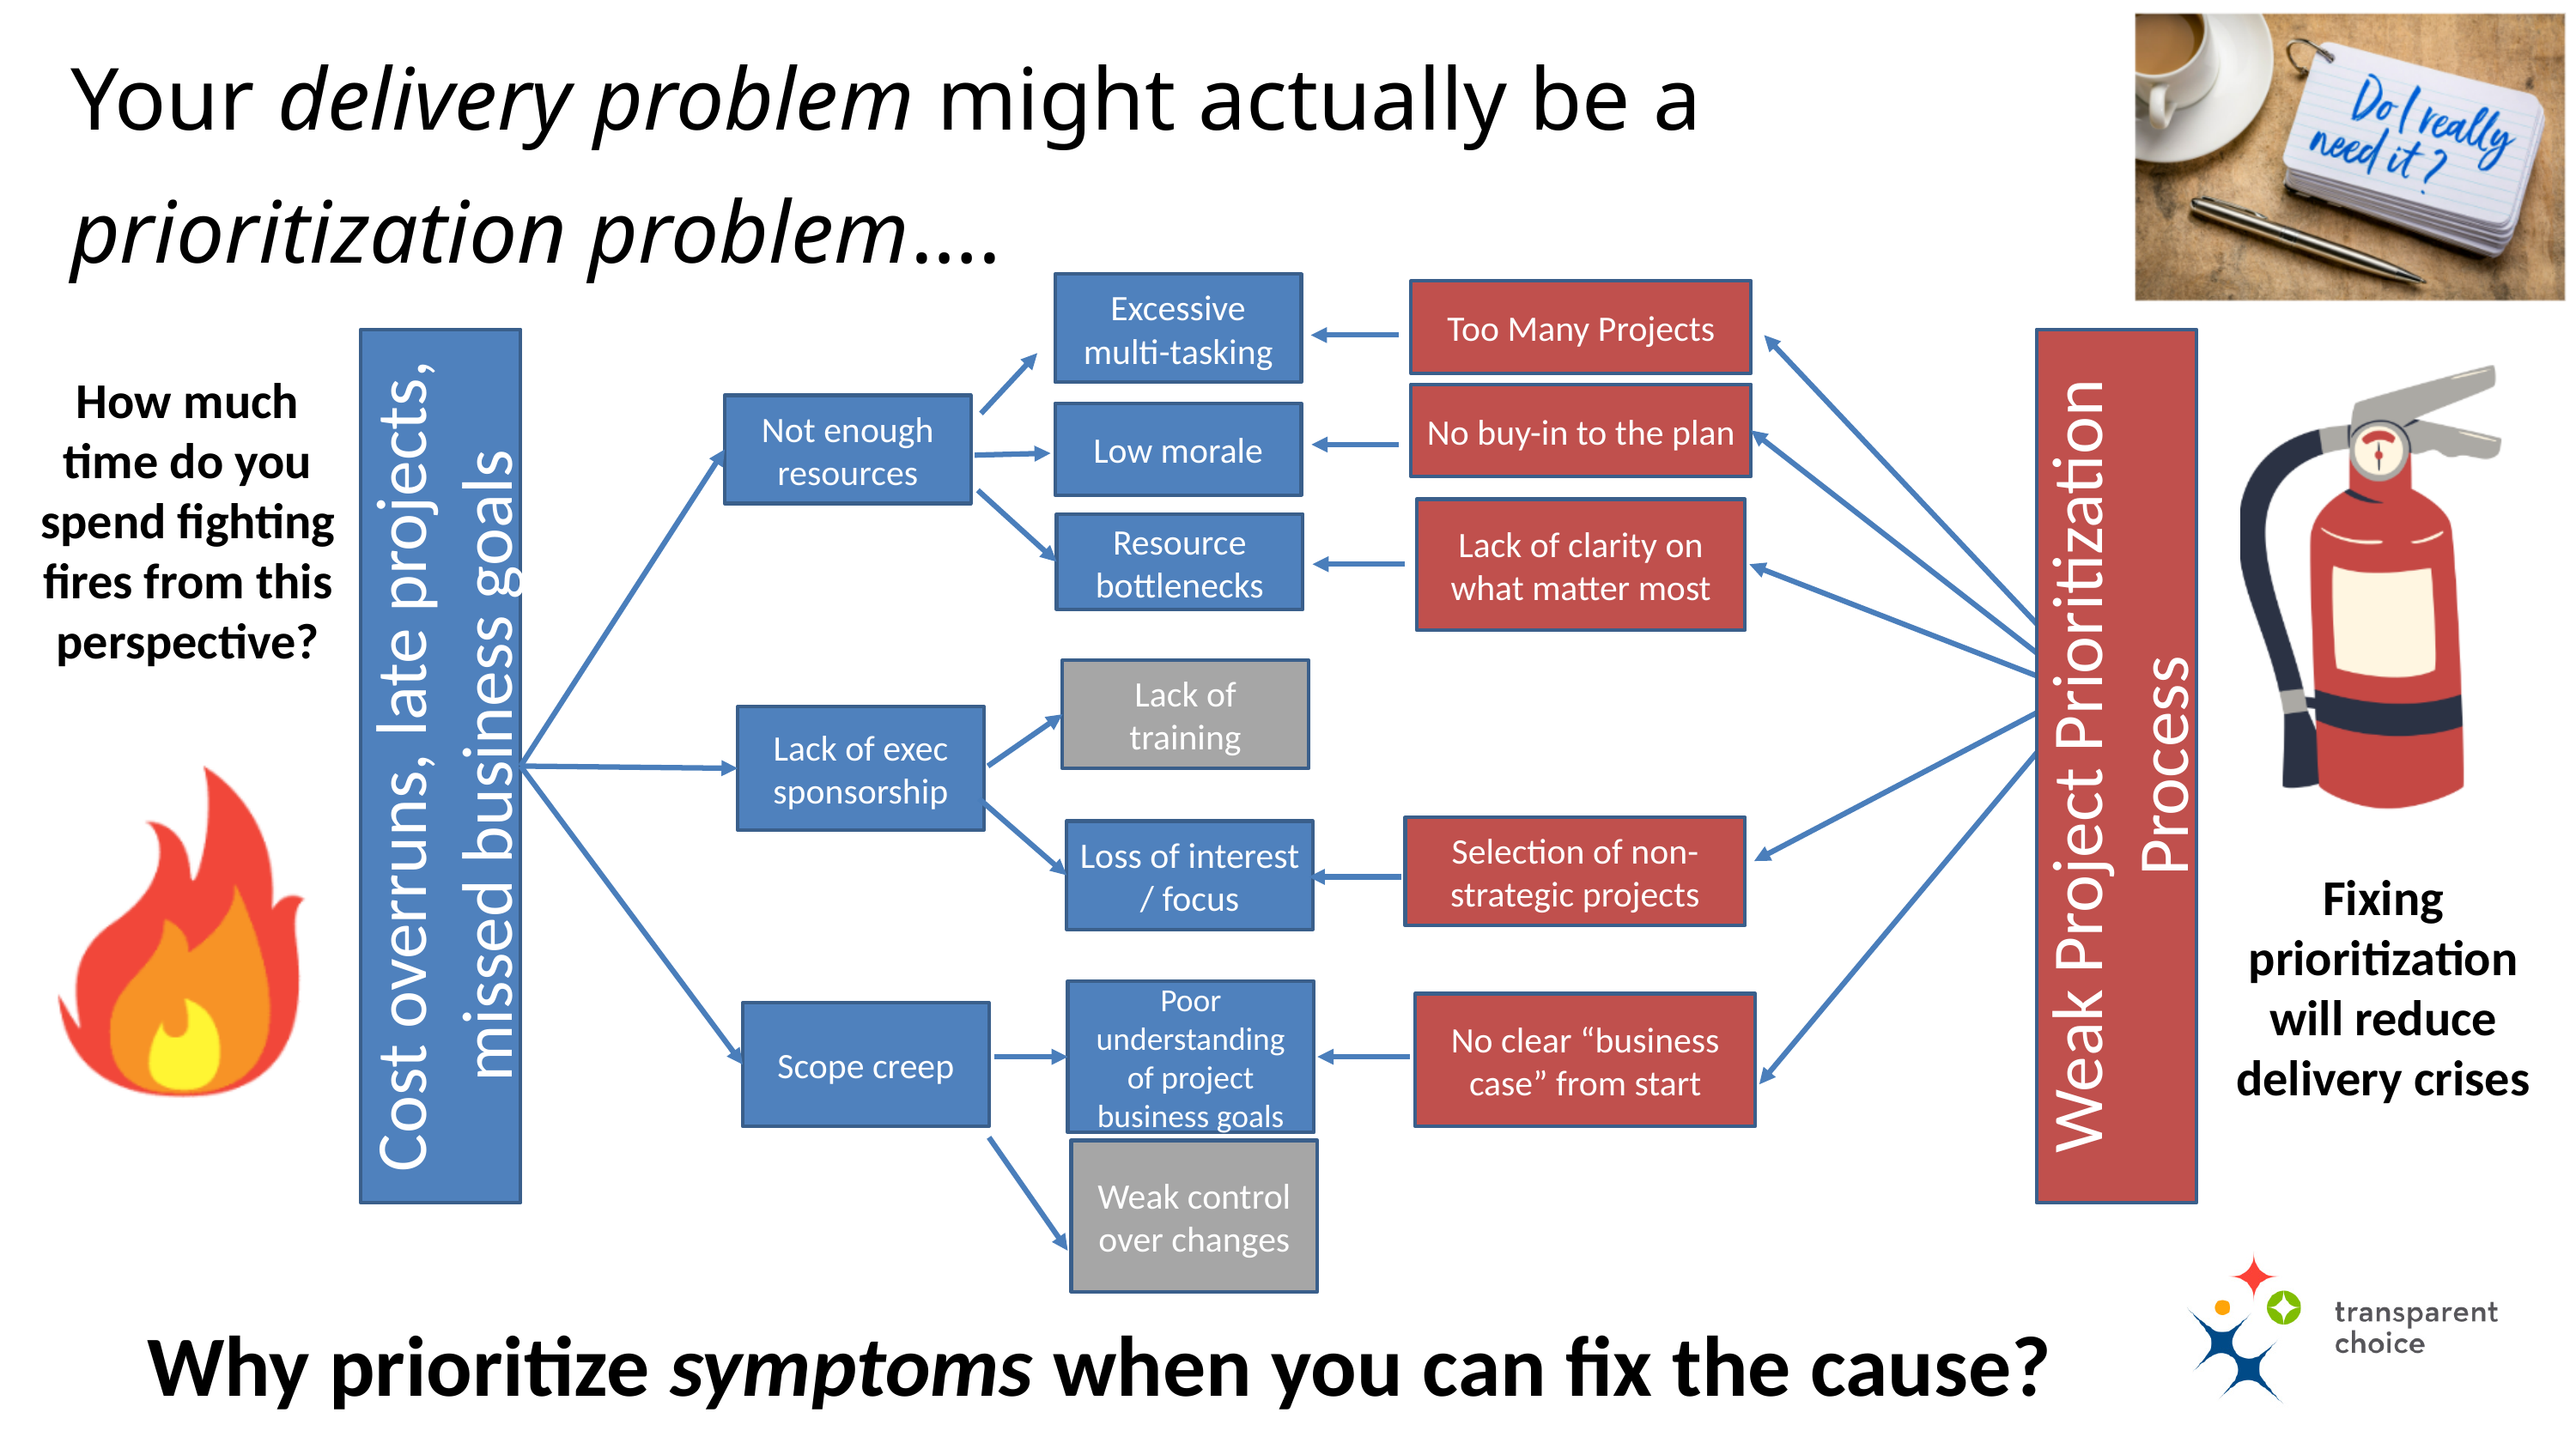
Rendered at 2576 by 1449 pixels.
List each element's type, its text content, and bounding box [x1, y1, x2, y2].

text_box Loss of interest / focus [1065, 819, 1315, 931]
text_box No buy-in to the plan [1409, 383, 1753, 478]
text_box No clear “business case” from start [1413, 991, 1757, 1128]
text_box Lack of training [1060, 658, 1310, 770]
text_box Excessive multi-tasking [1054, 281, 1303, 384]
picture [2129, 4, 2573, 315]
text_box Lack of exec sponsorship [736, 705, 986, 832]
text_box Scope creep [741, 1001, 991, 1128]
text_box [974, 452, 1051, 456]
text_box Lack of clarity on what matter most [1415, 497, 1746, 632]
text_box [1764, 335, 2044, 428]
picture [2111, 1239, 2527, 1419]
text_box Weak Project Prioritization Process [2035, 328, 2198, 1204]
text_box How much time do you spend fighting fires from this perspective? [20, 361, 355, 676]
text_box Your delivery problem might actually be a prioritization problem…. [70, 12, 1819, 281]
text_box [1749, 670, 2044, 679]
text_box Cost overruns, late projects, missed business goals [359, 328, 522, 1204]
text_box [979, 798, 1067, 876]
text_box Poor understanding of project business goals [1066, 979, 1315, 1134]
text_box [519, 766, 744, 1065]
text_box Low morale [1054, 402, 1303, 497]
text_box Why prioritize symptoms when you can fix the cause? [106, 1303, 2093, 1420]
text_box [520, 449, 726, 764]
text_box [977, 489, 1057, 562]
text_box Selection of non-strategic projects [1403, 815, 1747, 927]
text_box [987, 713, 1063, 767]
picture [20, 745, 340, 1143]
text_box Too Many Projects [1409, 281, 1753, 375]
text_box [981, 353, 1038, 414]
picture [2240, 328, 2547, 837]
text_box Resource bottlenecks [1054, 512, 1304, 611]
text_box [1759, 868, 2044, 1085]
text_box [988, 1137, 1068, 1252]
text_box Not enough resources [723, 393, 973, 506]
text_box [1753, 709, 2044, 862]
text_box Fixing prioritization will reduce delivery crises [2215, 858, 2551, 1113]
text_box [1750, 430, 2051, 664]
text_box Weak control over changes [1069, 1138, 1319, 1294]
